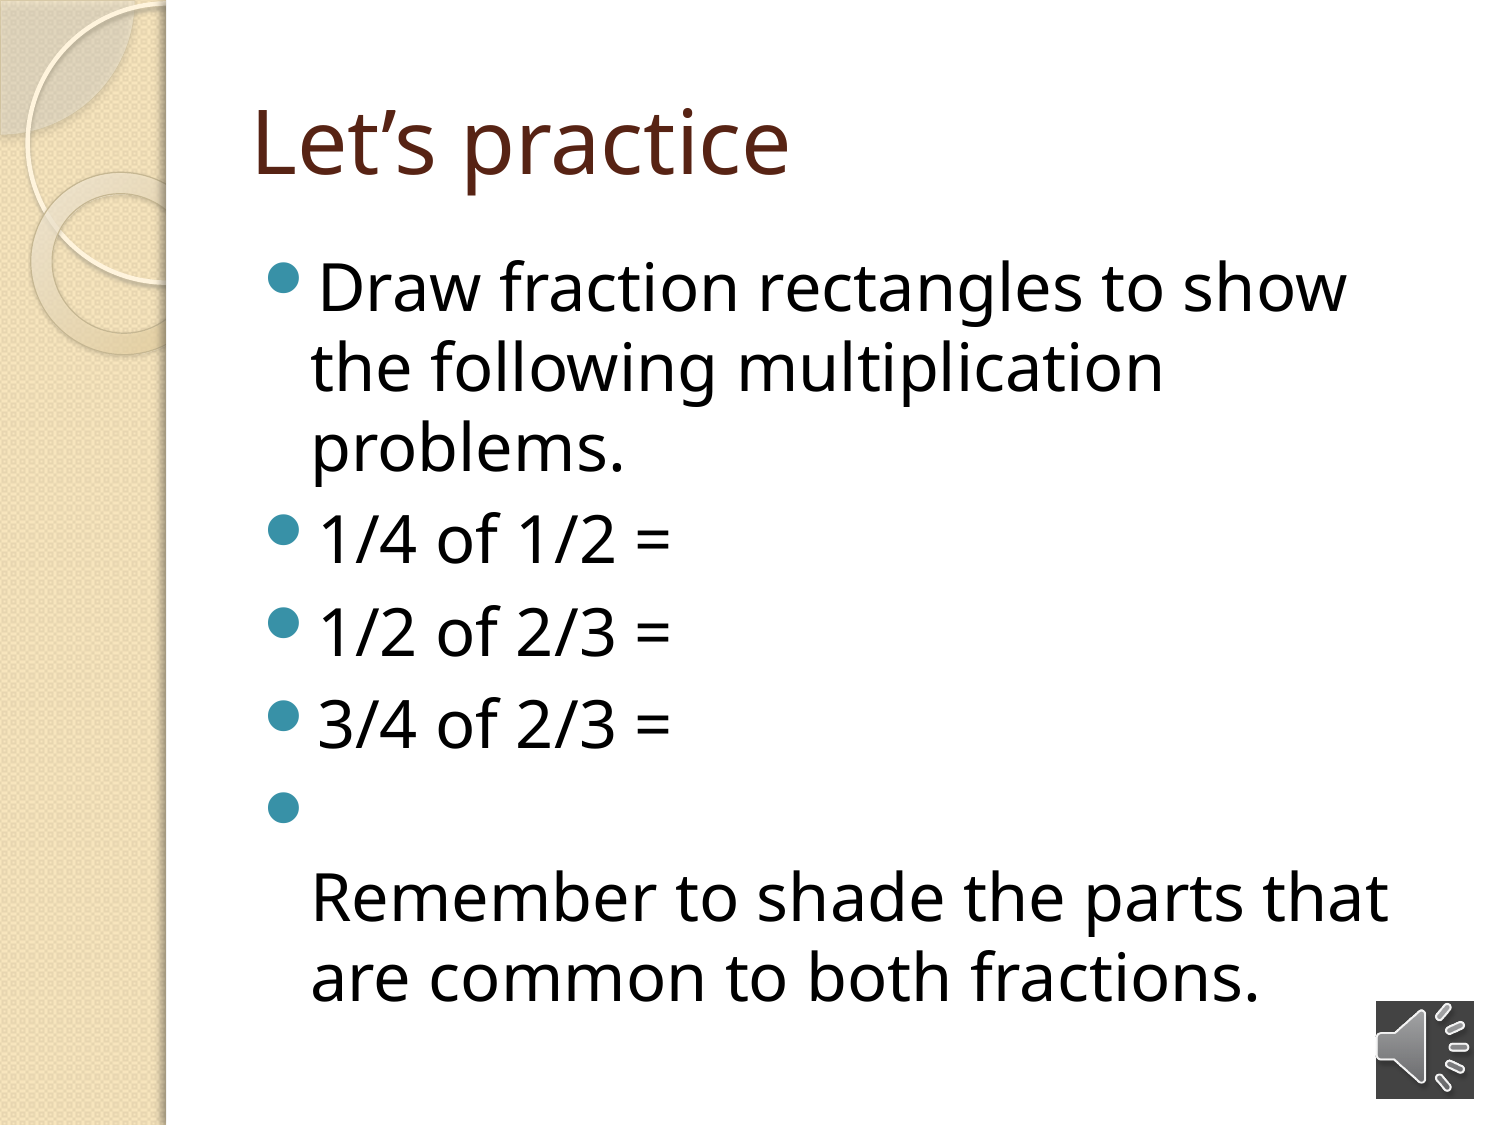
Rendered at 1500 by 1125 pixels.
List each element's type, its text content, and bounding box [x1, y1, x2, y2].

list Draw fraction rectangles to show the following multiplication problems. 1/4 of 1/2 = 1/2 of 2/3 = 3/4 of 2/3 = Remember to shade the parts that are common to both fractions. [235, 237, 1466, 1025]
picture [1374, 999, 1476, 1101]
title Let’s practice [235, 45, 1466, 233]
